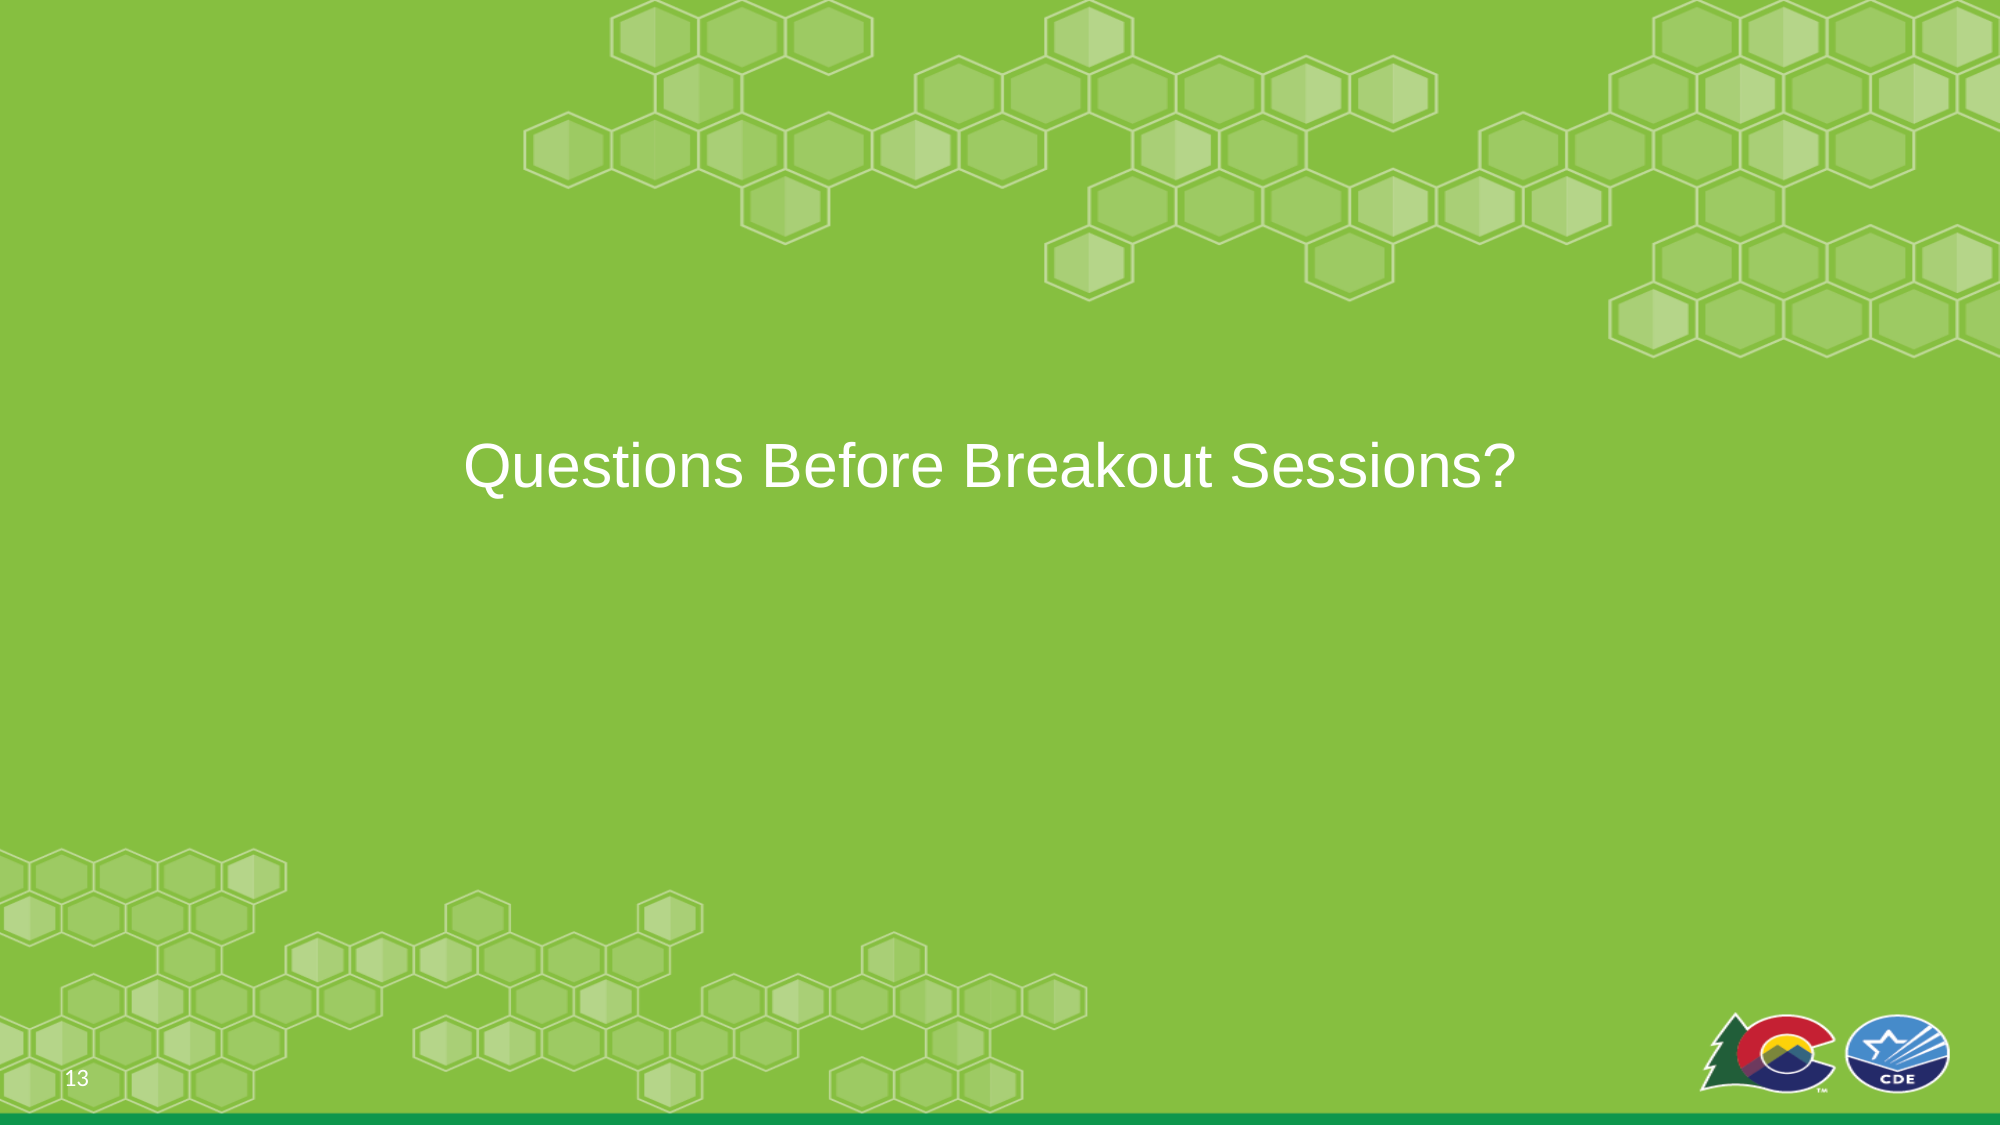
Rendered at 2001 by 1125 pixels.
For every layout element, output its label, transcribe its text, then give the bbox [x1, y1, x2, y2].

slide_number 13 [48, 1054, 499, 1115]
picture [0, 0, 2000, 1125]
title Questions Before Breakout Sessions? [150, 425, 1850, 810]
